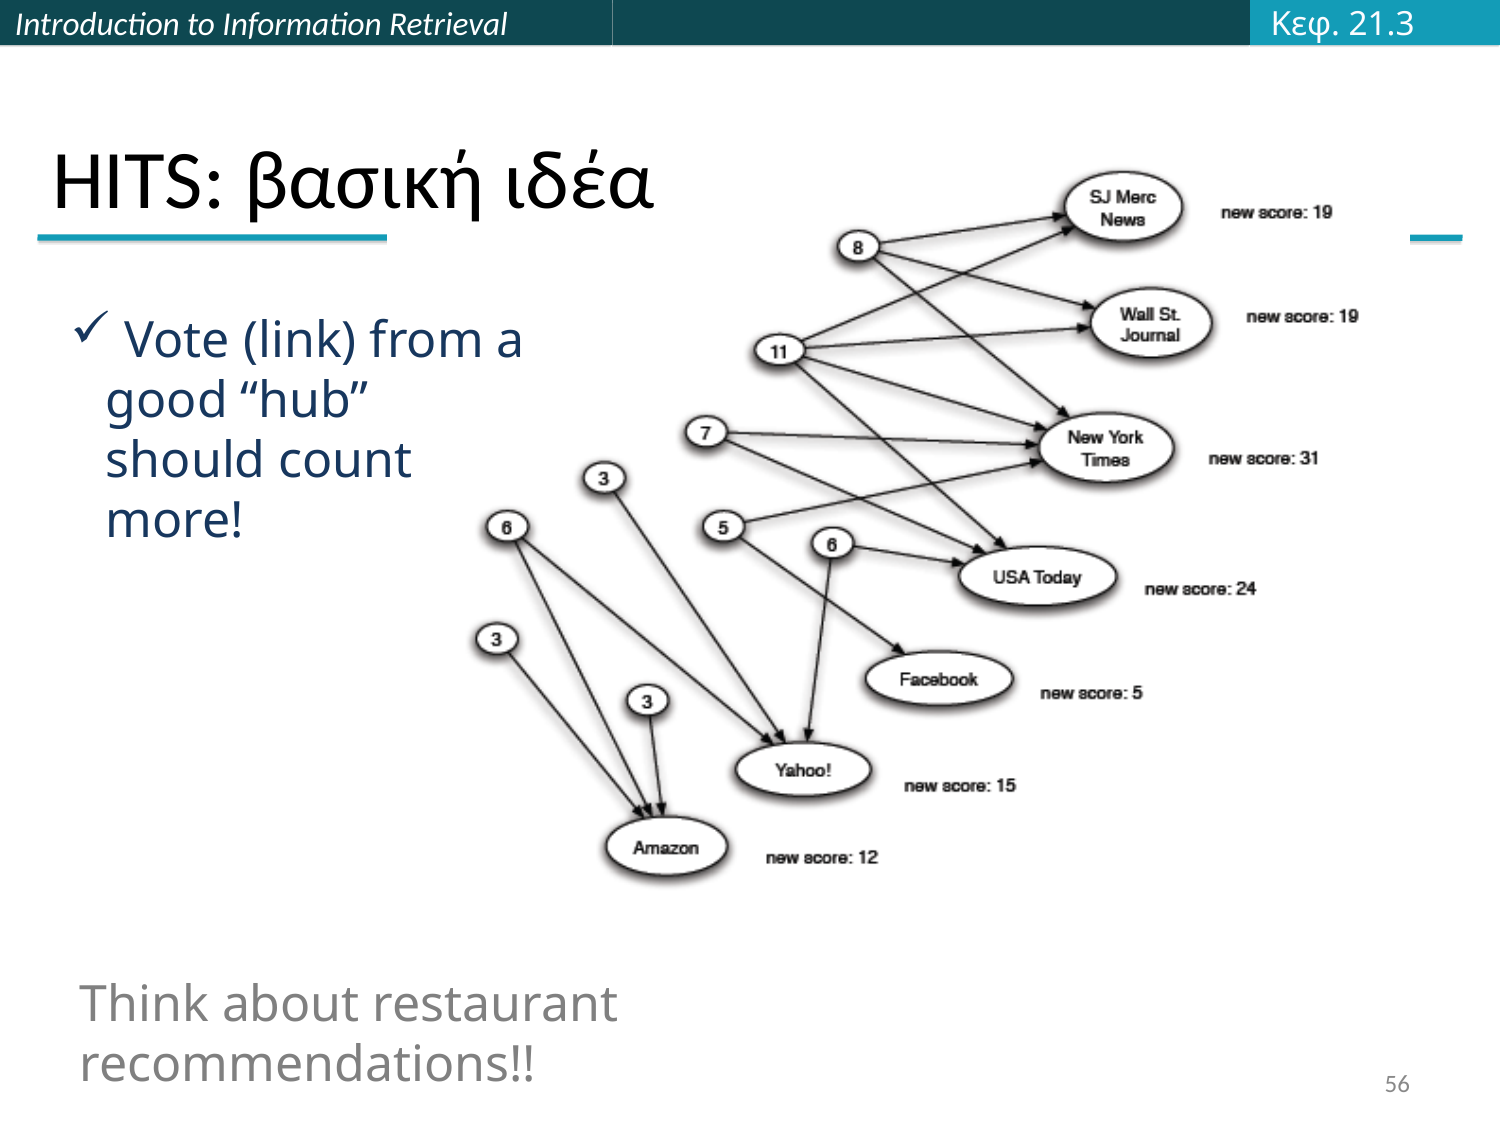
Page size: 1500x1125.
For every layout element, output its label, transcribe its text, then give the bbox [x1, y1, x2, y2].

title HITS: βασική ιδέα [36, 27, 1463, 233]
text_box Vote (link) from a good “hub” should count more! [55, 299, 382, 555]
text_box Κεφ. 21.3 [1255, 0, 1430, 27]
text_box Think about restaurant recommendations!! [64, 964, 1034, 1099]
picture [387, 162, 1411, 900]
slide_number 56 [1074, 1062, 1425, 1103]
